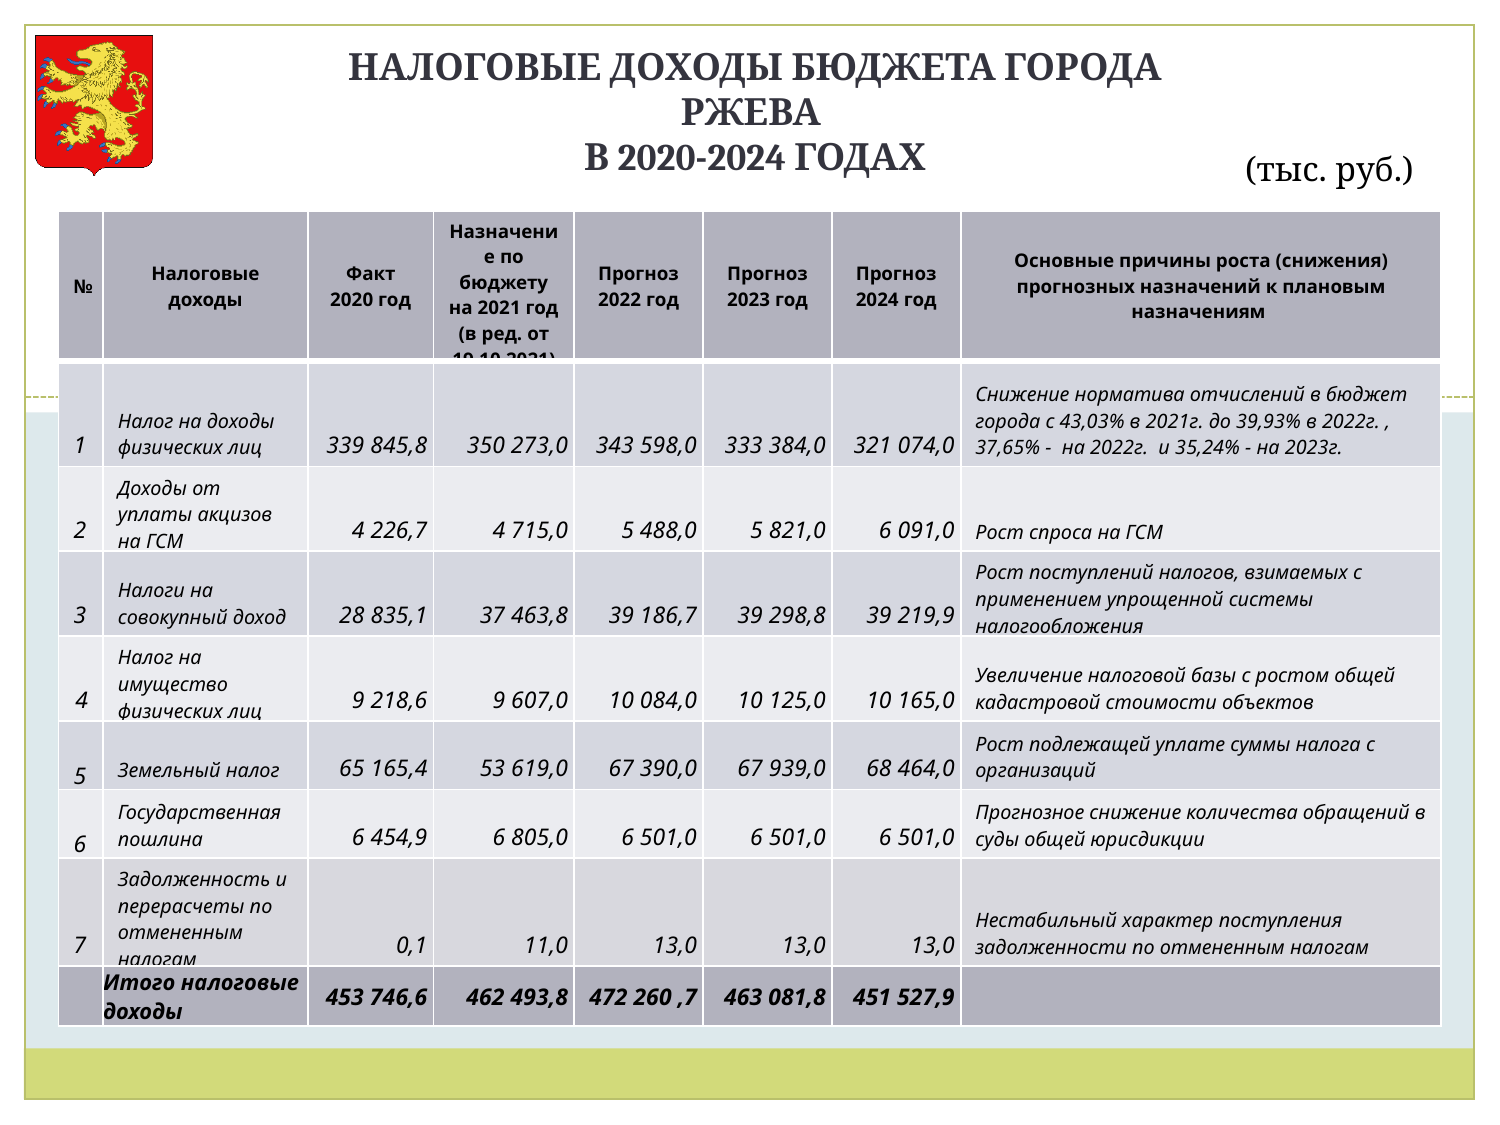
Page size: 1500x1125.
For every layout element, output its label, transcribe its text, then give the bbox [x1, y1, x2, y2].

table_cell Задолженность и перерасчеты по отмененным налогам [104, 859, 307, 965]
table_cell 7 [59, 859, 102, 965]
table_cell 2 [59, 467, 102, 550]
table_cell 4 [59, 637, 102, 720]
table_cell 53 619,0 [434, 722, 573, 789]
table_cell 6 [59, 790, 102, 857]
table_cell 5 488,0 [575, 467, 702, 550]
table_cell 333 384,0 [704, 364, 831, 466]
table_cell 321 074,0 [833, 364, 960, 466]
table_header № [59, 212, 102, 358]
table_cell 67 390,0 [575, 722, 702, 789]
table_cell 1 [59, 364, 102, 466]
table_cell Государственная пошлина [104, 790, 307, 857]
text_box (тыс. руб.) [1230, 140, 1442, 196]
picture [34, 34, 153, 176]
table_cell 3 [59, 552, 102, 635]
table_cell 453 746,6 [309, 967, 433, 1025]
table_cell 39 219,9 [833, 552, 960, 635]
table_cell Итого налоговые доходы [104, 967, 307, 1025]
table_cell 343 598,0 [575, 364, 702, 466]
table_cell 13,0 [833, 859, 960, 965]
table_cell 11,0 [434, 859, 573, 965]
table_cell 6 501,0 [833, 790, 960, 857]
table_cell 68 464,0 [833, 722, 960, 789]
table_cell 28 835,1 [309, 552, 433, 635]
table_cell Прогнозное снижение количества обращений в суды общей юрисдикции [962, 790, 1440, 857]
table_cell Налог на доходы физических лиц [104, 364, 307, 466]
table_header Назначение по бюджету на 2021 год (в ред. от 19.10.2021) [434, 212, 573, 358]
table_cell 5 821,0 [704, 467, 831, 550]
table_header Основные причины роста (снижения) прогнозных назначений к плановым назначениям [962, 212, 1440, 358]
table_cell 10 084,0 [575, 637, 702, 720]
table_cell Налог на имущество физических лиц [104, 637, 307, 720]
table_cell 39 186,7 [575, 552, 702, 635]
table_cell 5 [59, 722, 102, 789]
table_cell Налоги на совокупный доход [104, 552, 307, 635]
table_header Прогноз 2024 год [833, 212, 960, 358]
text_box Налоговые Доходы бюджета города ржева в 2020-2024 годах [269, 35, 1243, 153]
table_cell 463 081,8 [704, 967, 831, 1025]
table_cell Нестабильный характер поступления задолженности по отмененным налогам [962, 859, 1440, 965]
table_cell 39 298,8 [704, 552, 831, 635]
table_cell 4 715,0 [434, 467, 573, 550]
table_cell 6 454,9 [309, 790, 433, 857]
table_cell 10 165,0 [833, 637, 960, 720]
table_cell 451 527,9 [833, 967, 960, 1025]
table_cell Снижение норматива отчислений в бюджет города с 43,03% в 2021г. до 39,93% в 2022г. , 37,65% - на 2022г. и 35,24% - на 2023г. [962, 364, 1440, 466]
table_cell 4 226,7 [309, 467, 433, 550]
table_cell Доходы от уплаты акцизов на ГСМ [104, 467, 307, 550]
table_header Факт 2020 год [309, 212, 433, 358]
table_header Прогноз 2022 год [575, 212, 702, 358]
table_cell 6 805,0 [434, 790, 573, 857]
table_cell 350 273,0 [434, 364, 573, 466]
table_cell Земельный налог [104, 722, 307, 789]
table_cell Увеличение налоговой базы с ростом общей кадастровой стоимости объектов [962, 637, 1440, 720]
table_header Прогноз 2023 год [704, 212, 831, 358]
table_cell Рост спроса на ГСМ [962, 467, 1440, 550]
table_cell [59, 967, 102, 1025]
table_cell 67 939,0 [704, 722, 831, 789]
table_cell 37 463,8 [434, 552, 573, 635]
table_cell Рост поступлений налогов, взимаемых с применением упрощенной системы налогообложения [962, 552, 1440, 635]
table_cell 9 607,0 [434, 637, 573, 720]
table_cell 65 165,4 [309, 722, 433, 789]
table_cell 6 091,0 [833, 467, 960, 550]
table_cell 10 125,0 [704, 637, 831, 720]
table_cell 13,0 [575, 859, 702, 965]
table_cell [962, 967, 1440, 1025]
table_cell 0,1 [309, 859, 433, 965]
table_cell 339 845,8 [309, 364, 433, 466]
table_cell 6 501,0 [575, 790, 702, 857]
table_cell 13,0 [704, 859, 831, 965]
table_cell 6 501,0 [704, 790, 831, 857]
table_cell Рост подлежащей уплате суммы налога с организаций [962, 722, 1440, 789]
table_header Налоговые доходы [104, 212, 307, 358]
table_cell 462 493,8 [434, 967, 573, 1025]
table_cell 472 260 ,7 [575, 967, 702, 1025]
table_cell 9 218,6 [309, 637, 433, 720]
